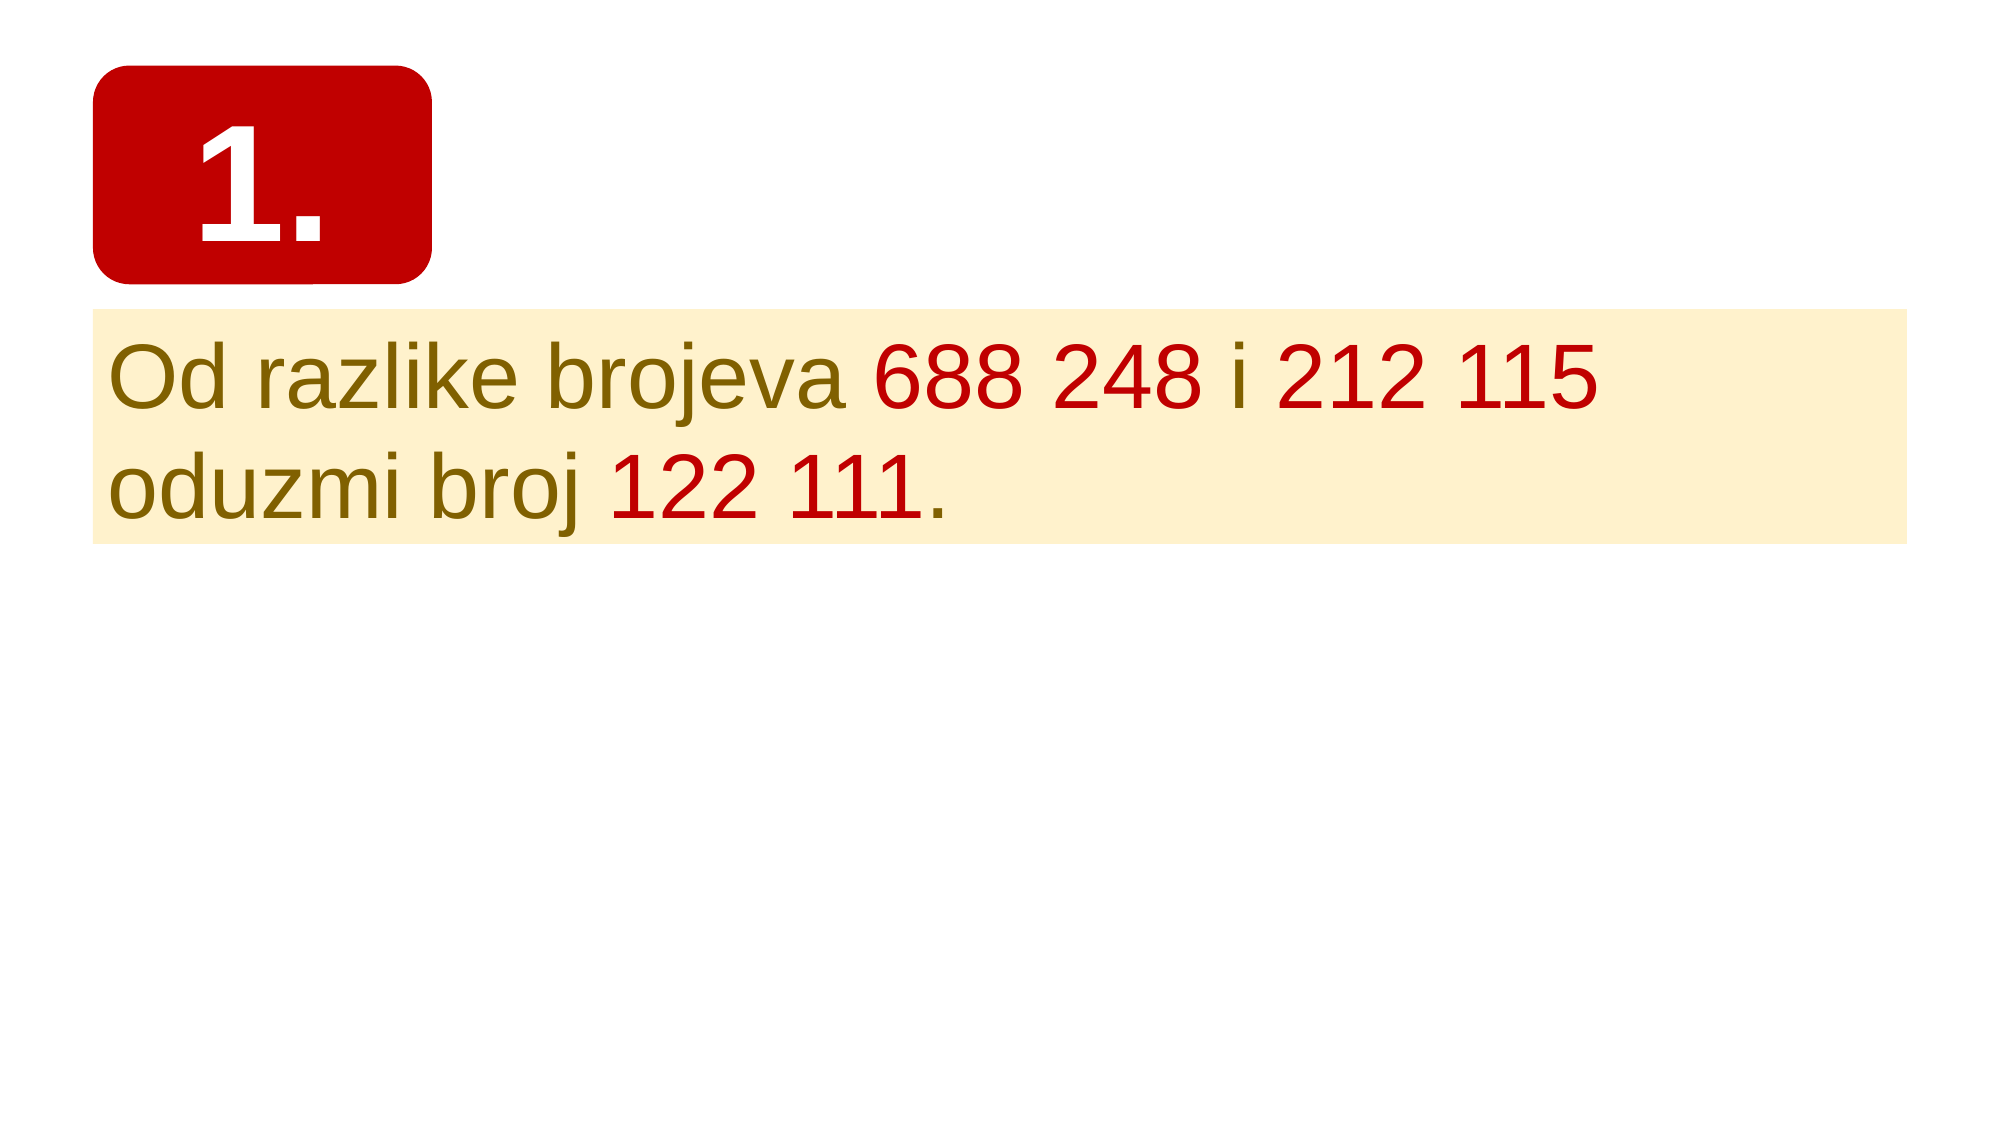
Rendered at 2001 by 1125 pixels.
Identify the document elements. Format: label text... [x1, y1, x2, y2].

text_box Od razlike brojeva 688 248 i 212 115 oduzmi broj 122 111. [92, 309, 1907, 544]
text_box 1. [91, 64, 434, 286]
